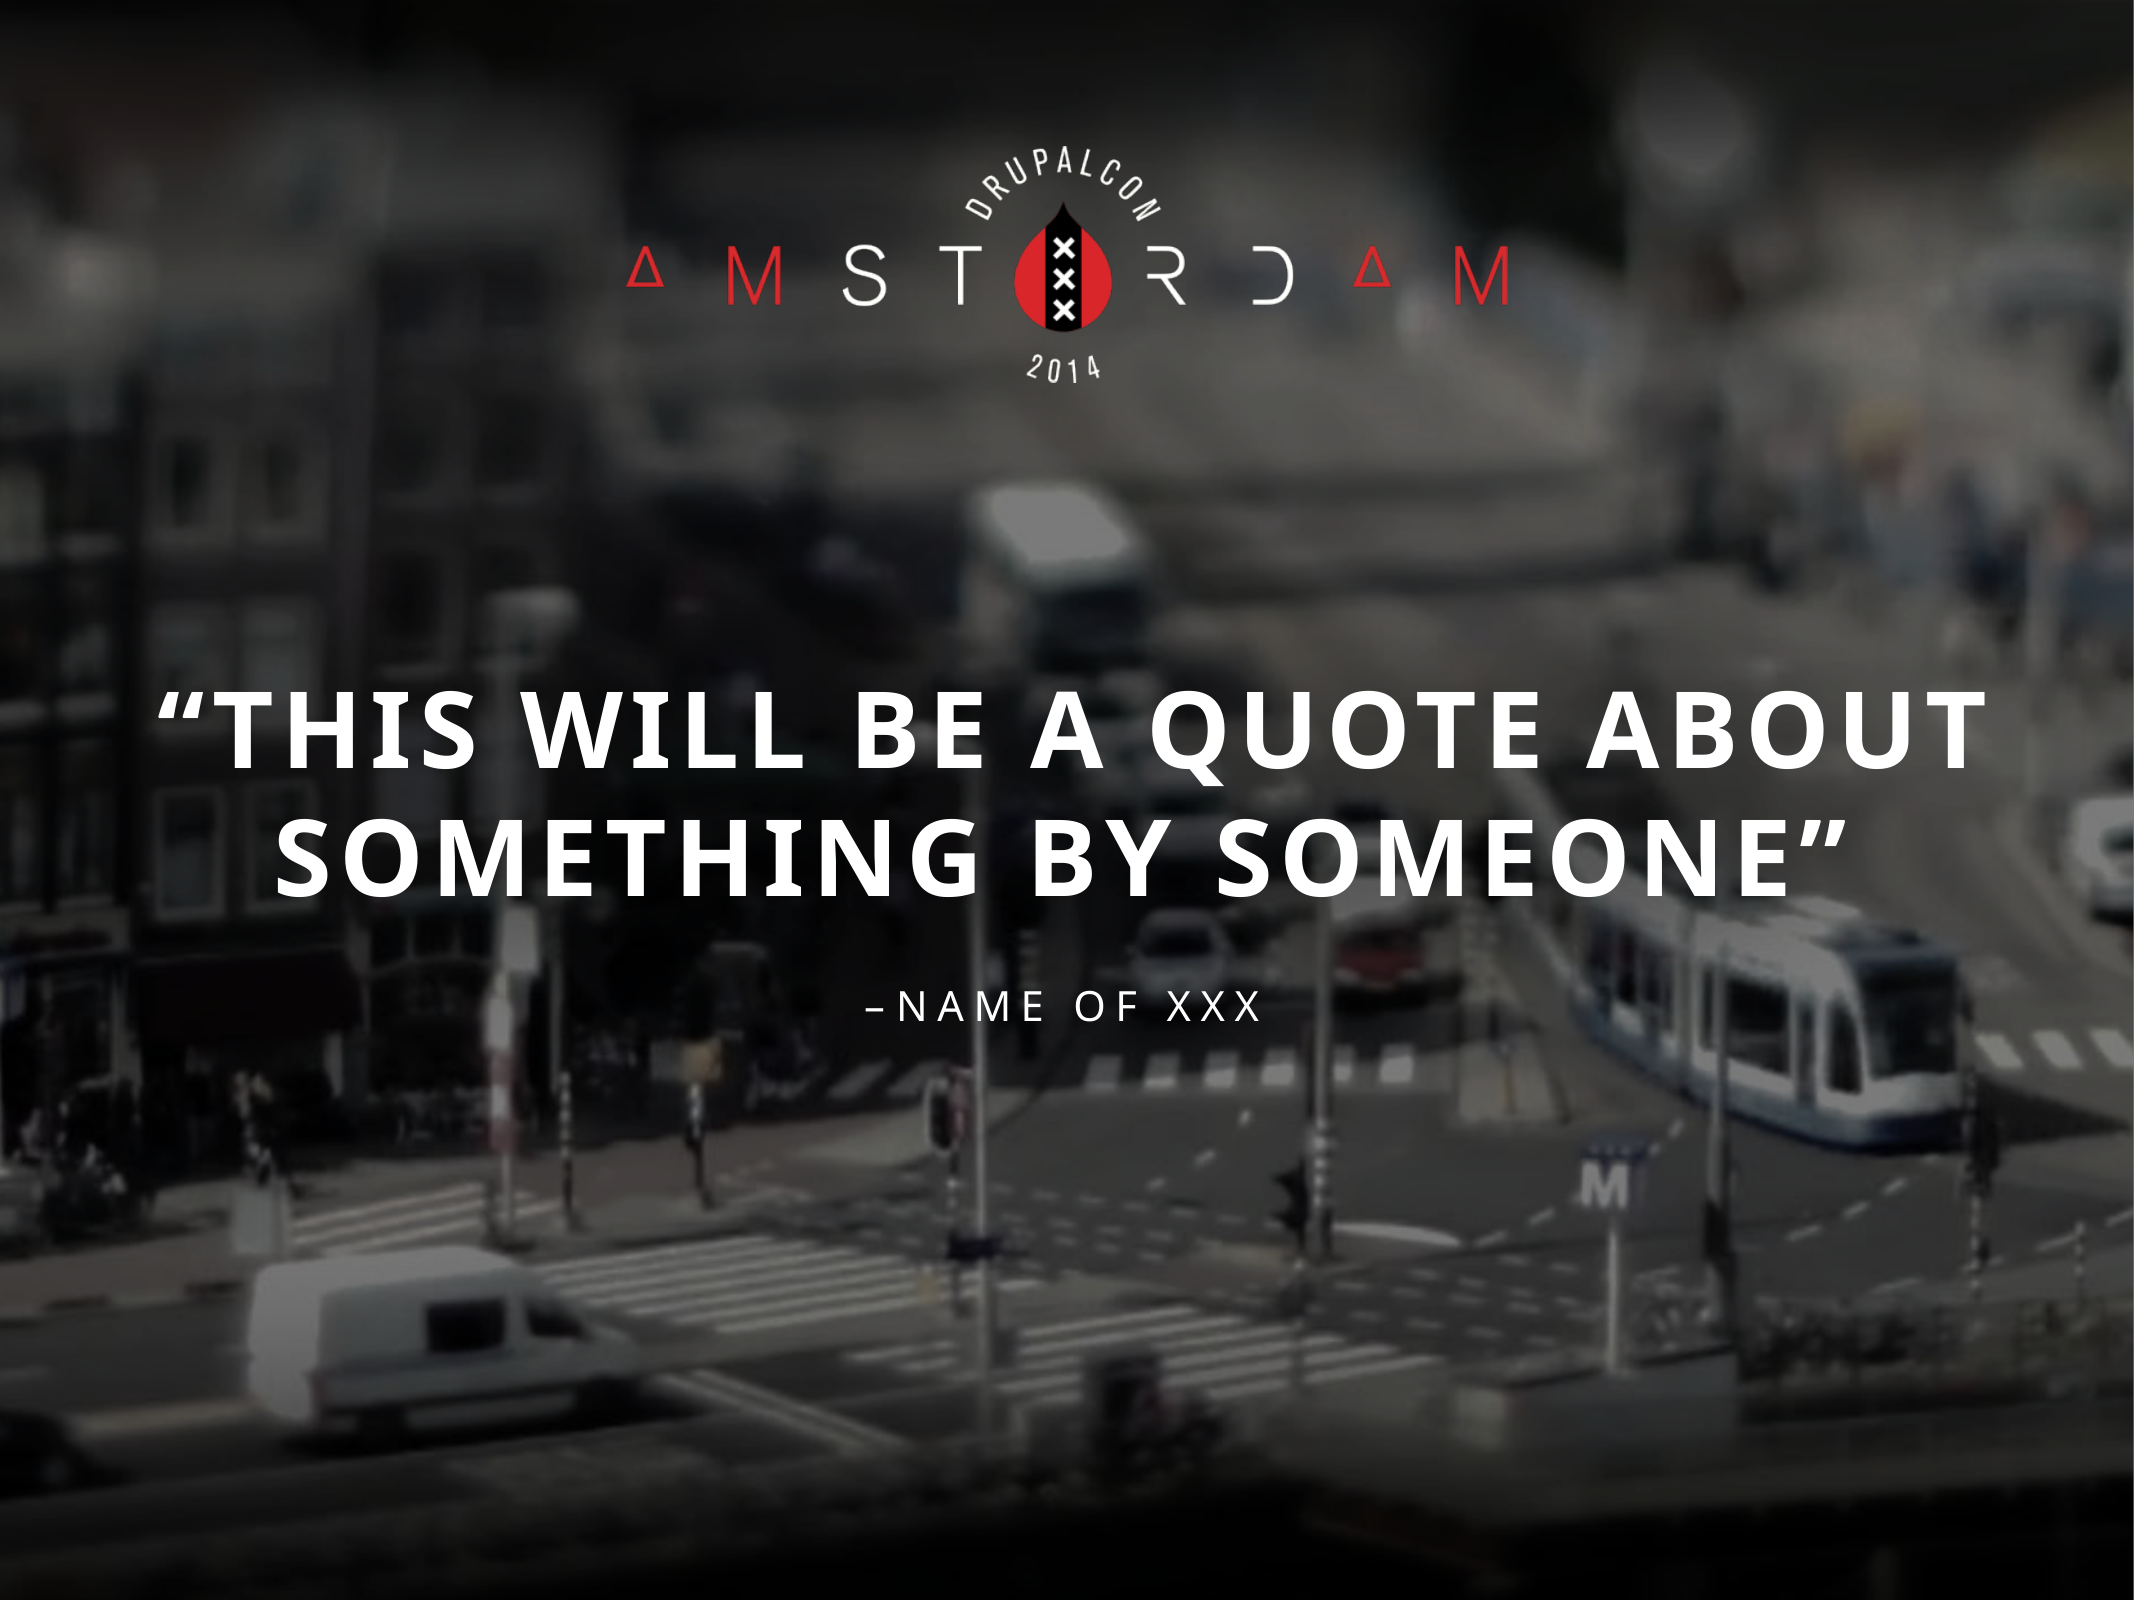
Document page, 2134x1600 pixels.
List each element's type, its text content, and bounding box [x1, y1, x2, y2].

text_box – NAME OF xxx [141, 980, 1982, 1041]
text_box “this will be a quote about something by someone” [73, 605, 2049, 974]
picture [0, 0, 2134, 1600]
